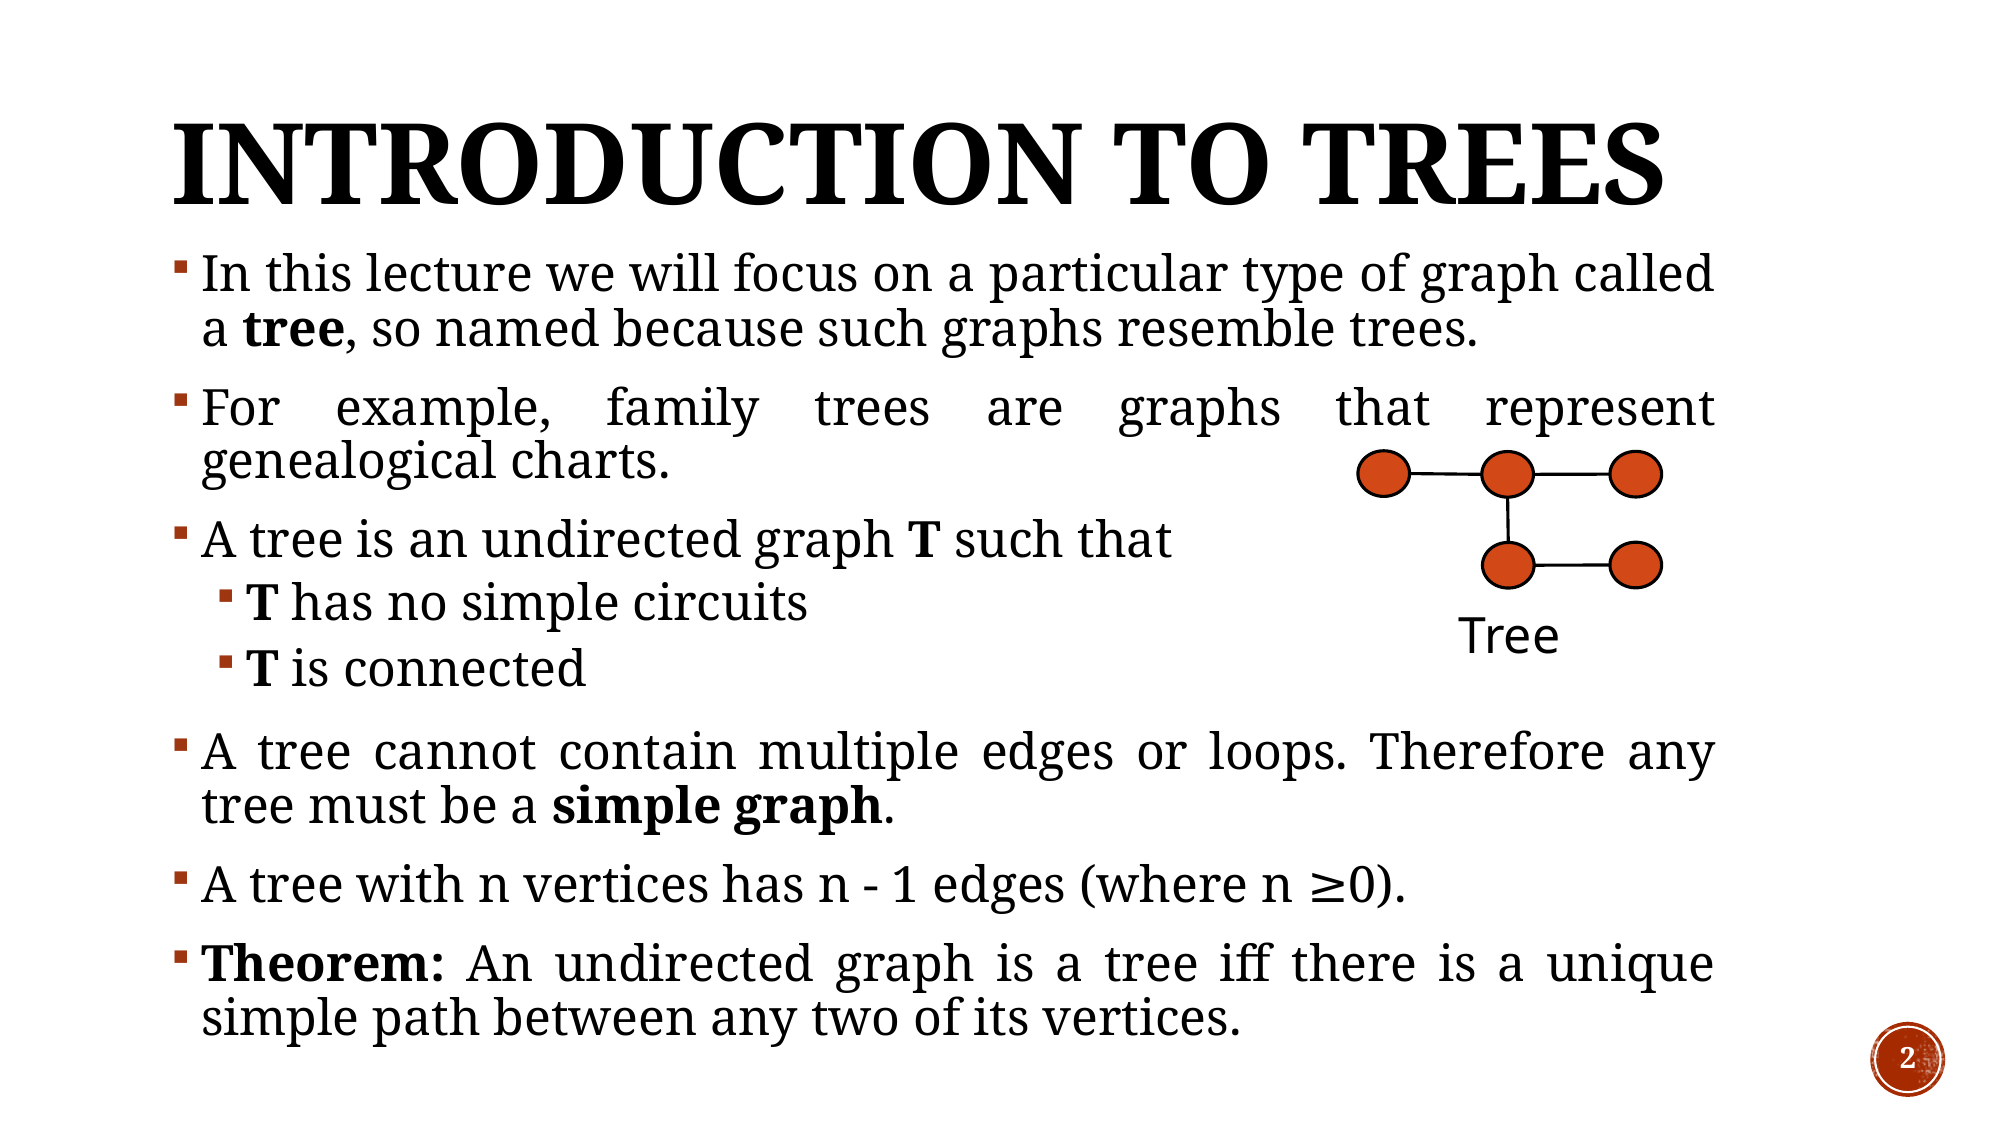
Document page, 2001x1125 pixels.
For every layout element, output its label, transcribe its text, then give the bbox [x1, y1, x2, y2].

title Introduction to Trees [155, 45, 1731, 241]
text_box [1310, 453, 1709, 653]
slide_number 2 [1855, 1028, 1961, 1089]
list In this lecture we will focus on a particular type of graph called a tree, so named because such graphs resemble trees. For example, family trees are graphs that represent genealogical charts. A tree is an undirected graph T such that T has no simple circuits T is connected A tree cannot contain multiple edges or loops. Therefore any tree must be a simple graph. A tree with n vertices has n - 1 edges (where n ≥0). Theorem: An undirected graph is a tree iff there is a unique simple path between any two of its vertices. [155, 241, 1731, 1089]
